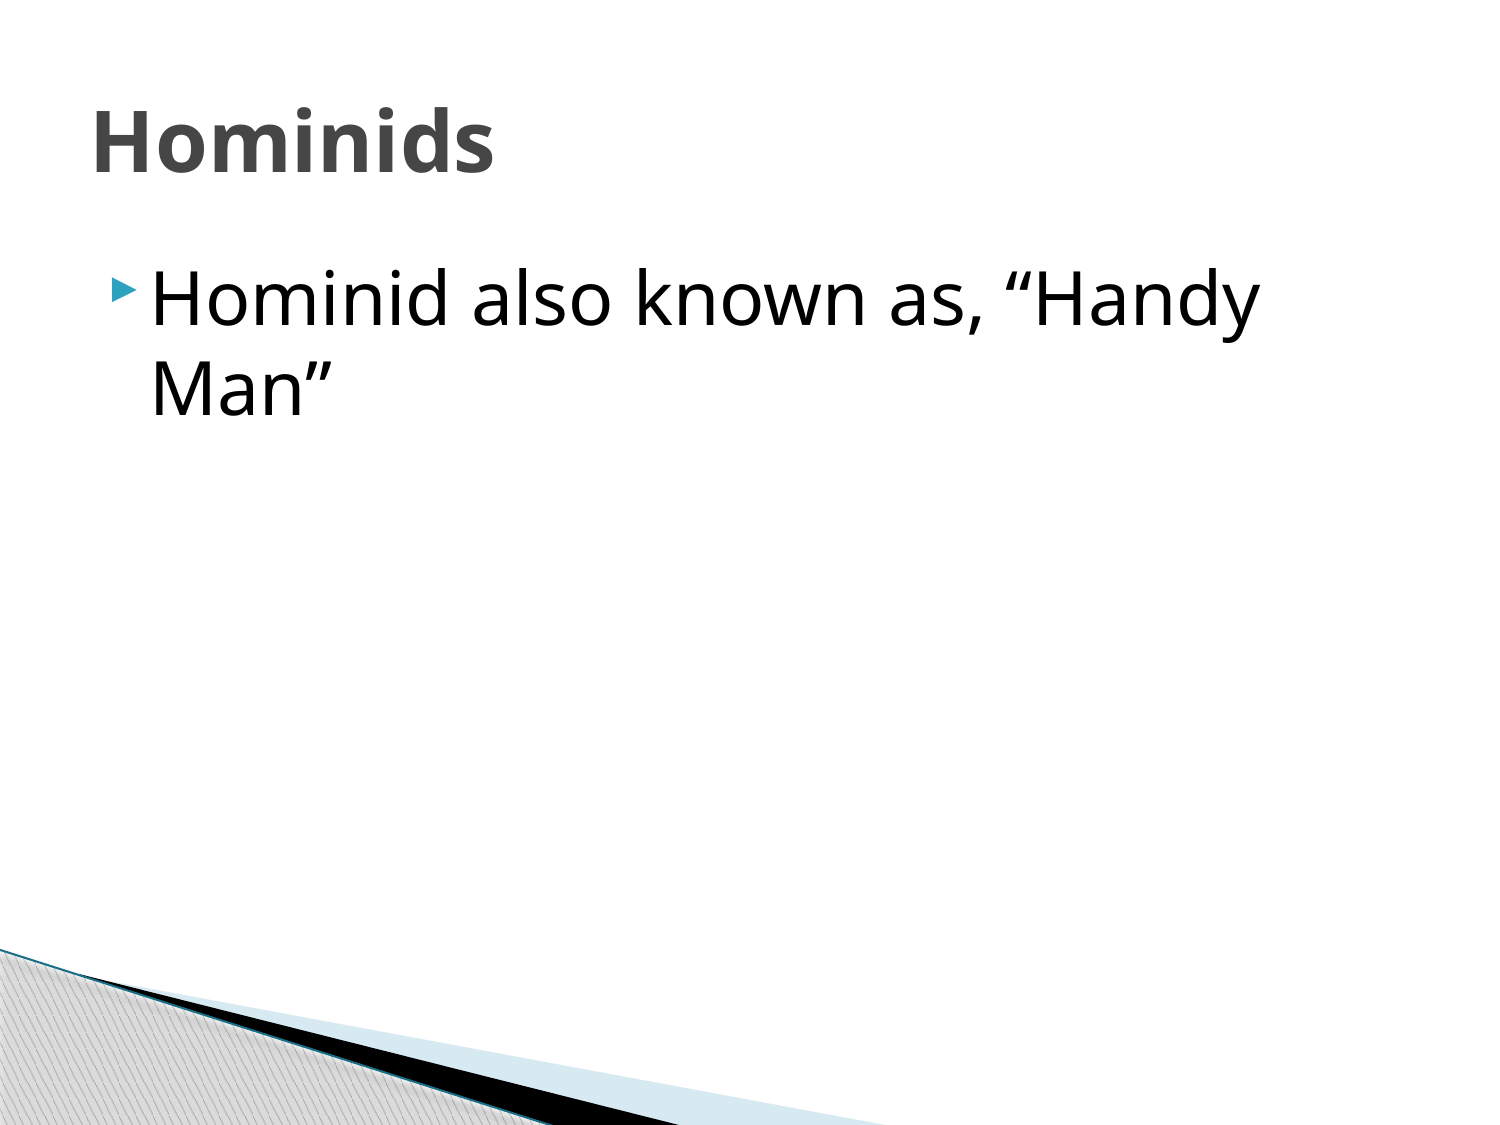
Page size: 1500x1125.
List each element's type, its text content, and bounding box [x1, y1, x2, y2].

title Hominids [75, 45, 1425, 233]
list Hominid also known as, “Handy Man” [75, 243, 1425, 986]
